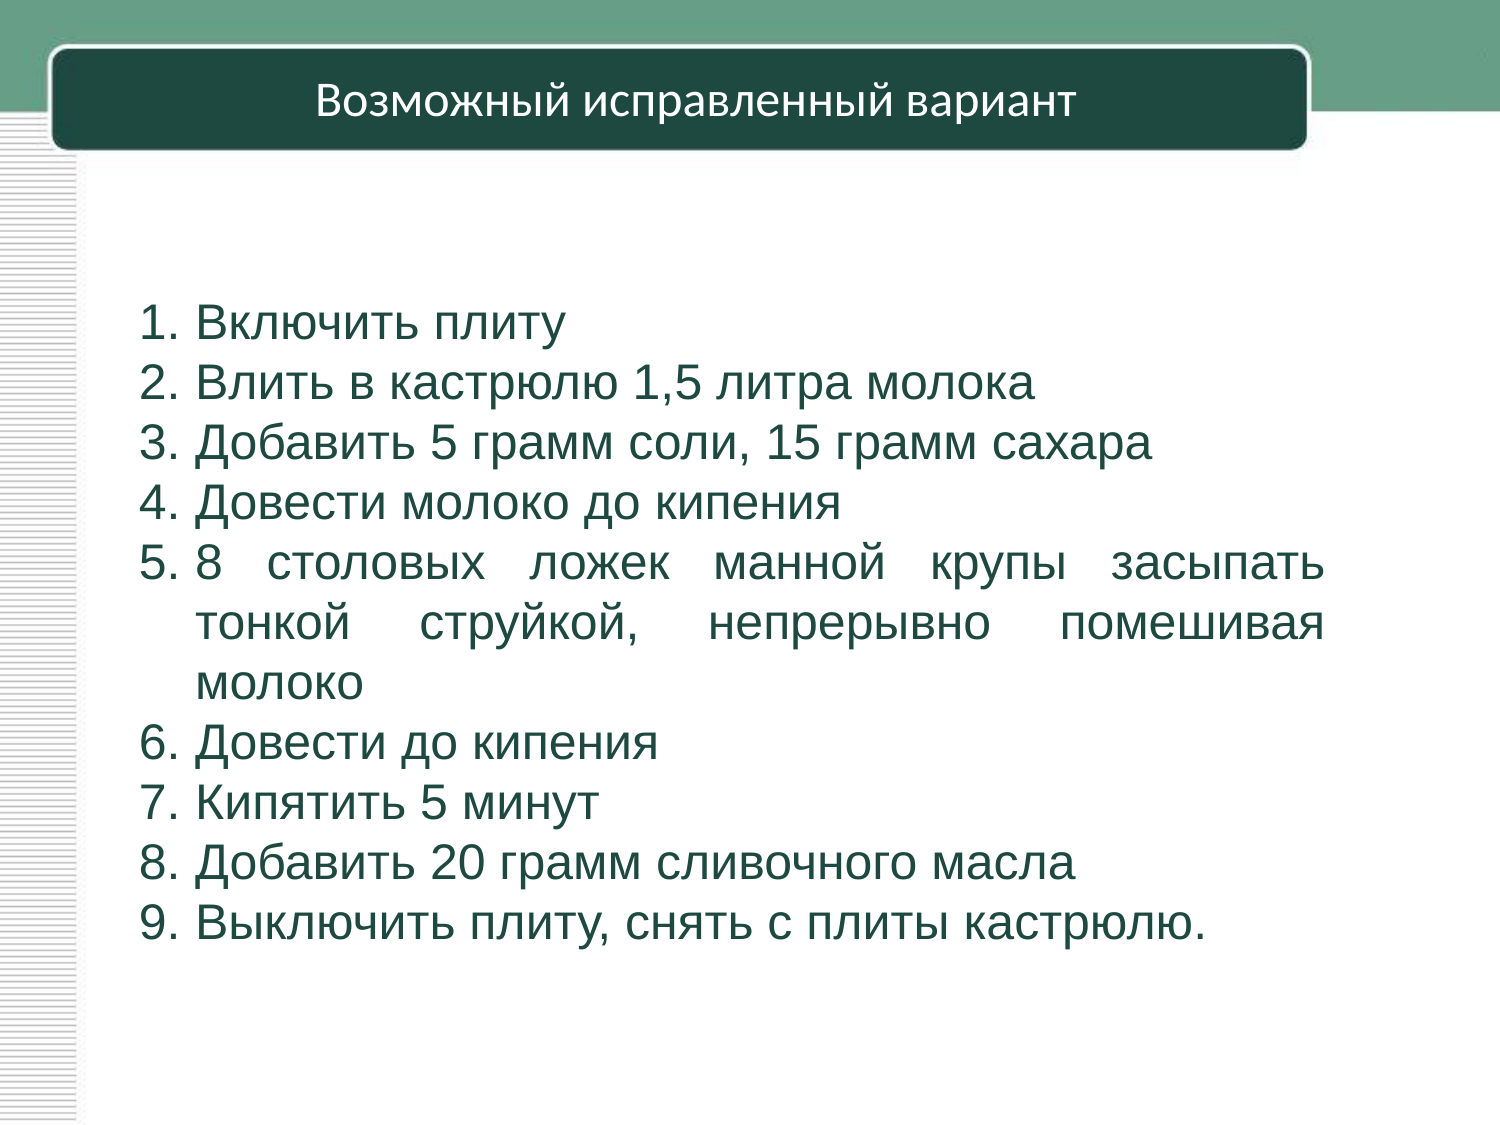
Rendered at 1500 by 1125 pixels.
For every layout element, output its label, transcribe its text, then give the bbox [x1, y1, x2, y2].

title Возможный исправленный вариант [75, 45, 1317, 209]
picture [0, 0, 1500, 1125]
list Включить плиту Влить в кастрюлю 1,5 литра молока Добавить 5 грамм соли, 15 грамм сахара Довести молоко до кипения 8 столовых ложек манной крупы засыпать тонкой струйкой, непрерывно помешивая молоко Довести до кипения Кипятить 5 минут Добавить 20 грамм сливочного масла Выключить плиту, снять с плиты кастрюлю. [123, 282, 1341, 958]
